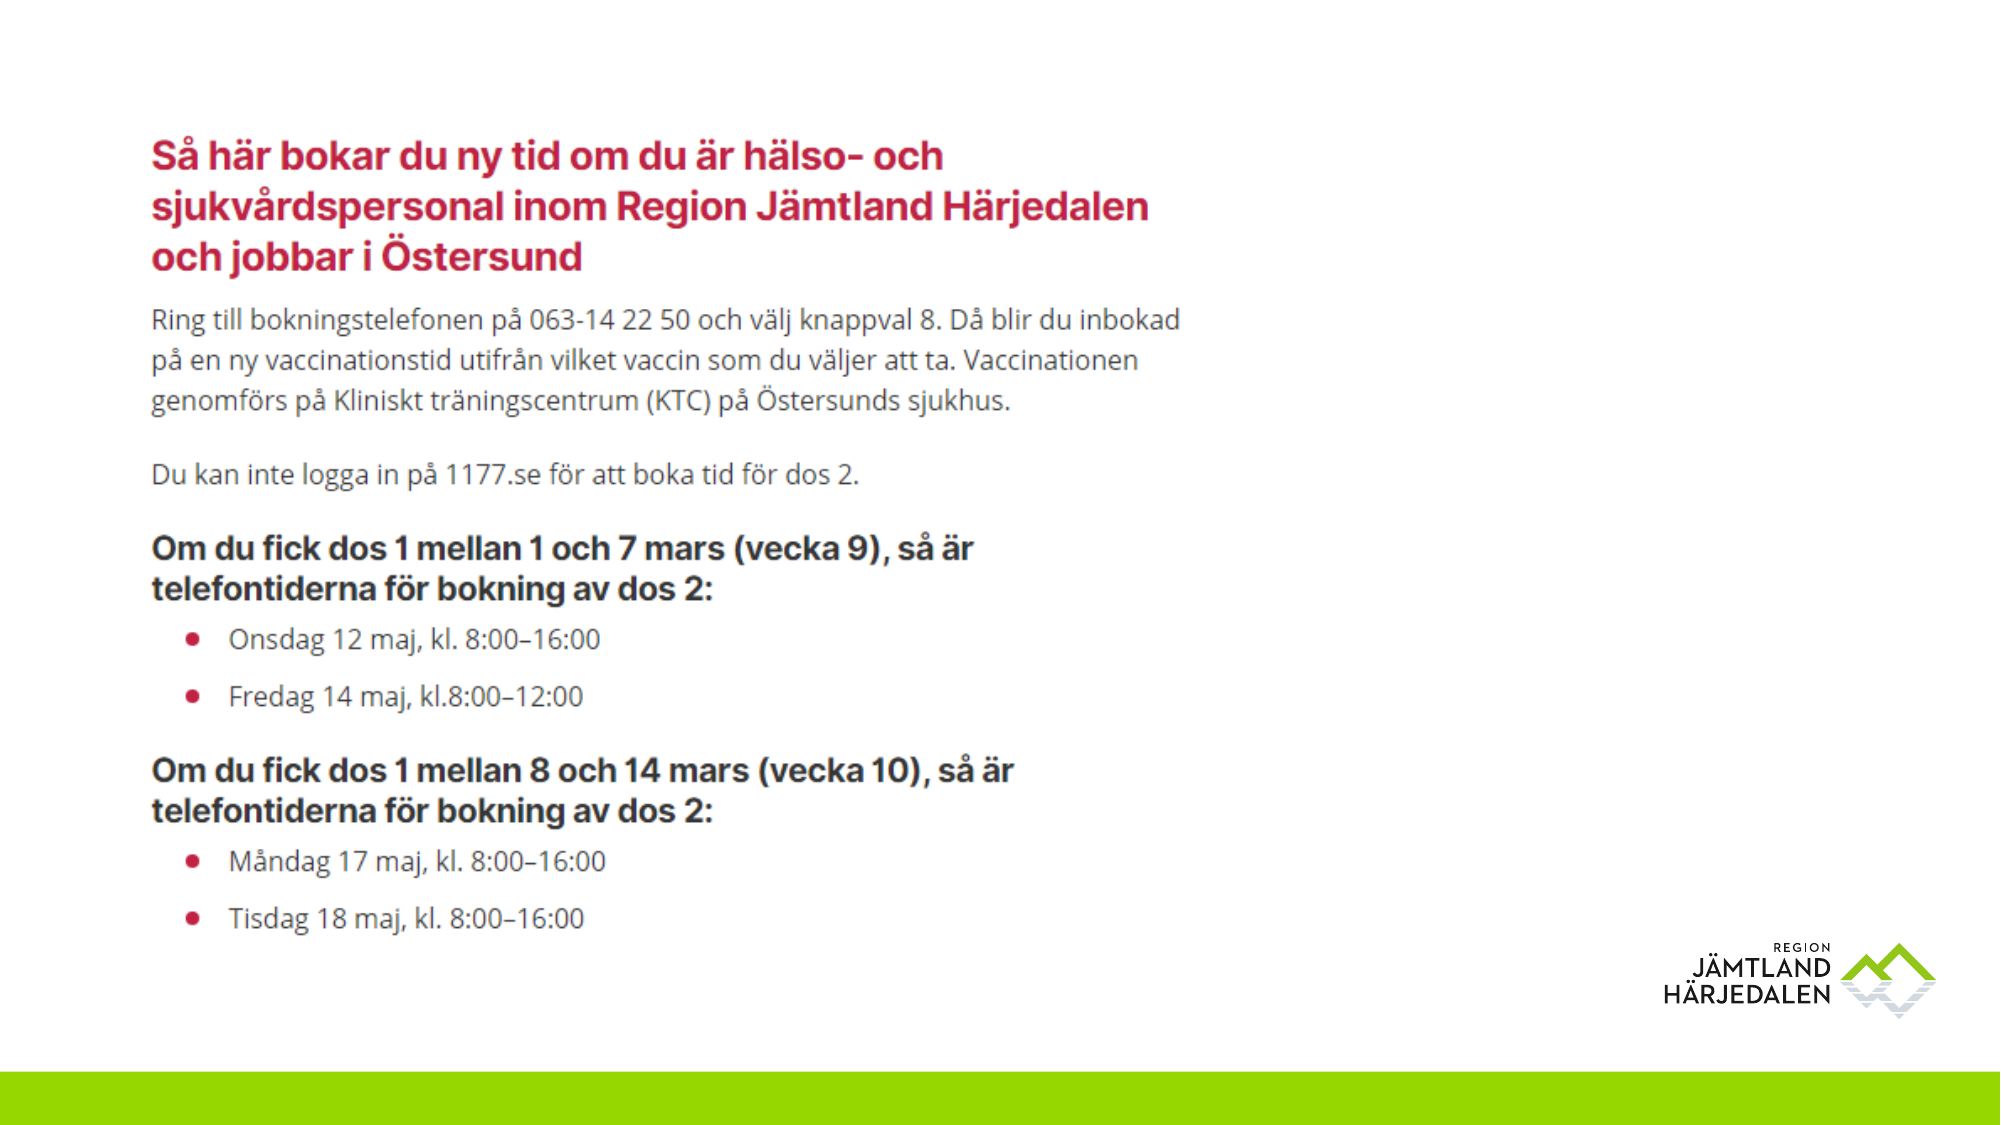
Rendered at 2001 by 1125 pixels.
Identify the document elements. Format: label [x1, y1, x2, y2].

picture [134, 127, 1196, 959]
